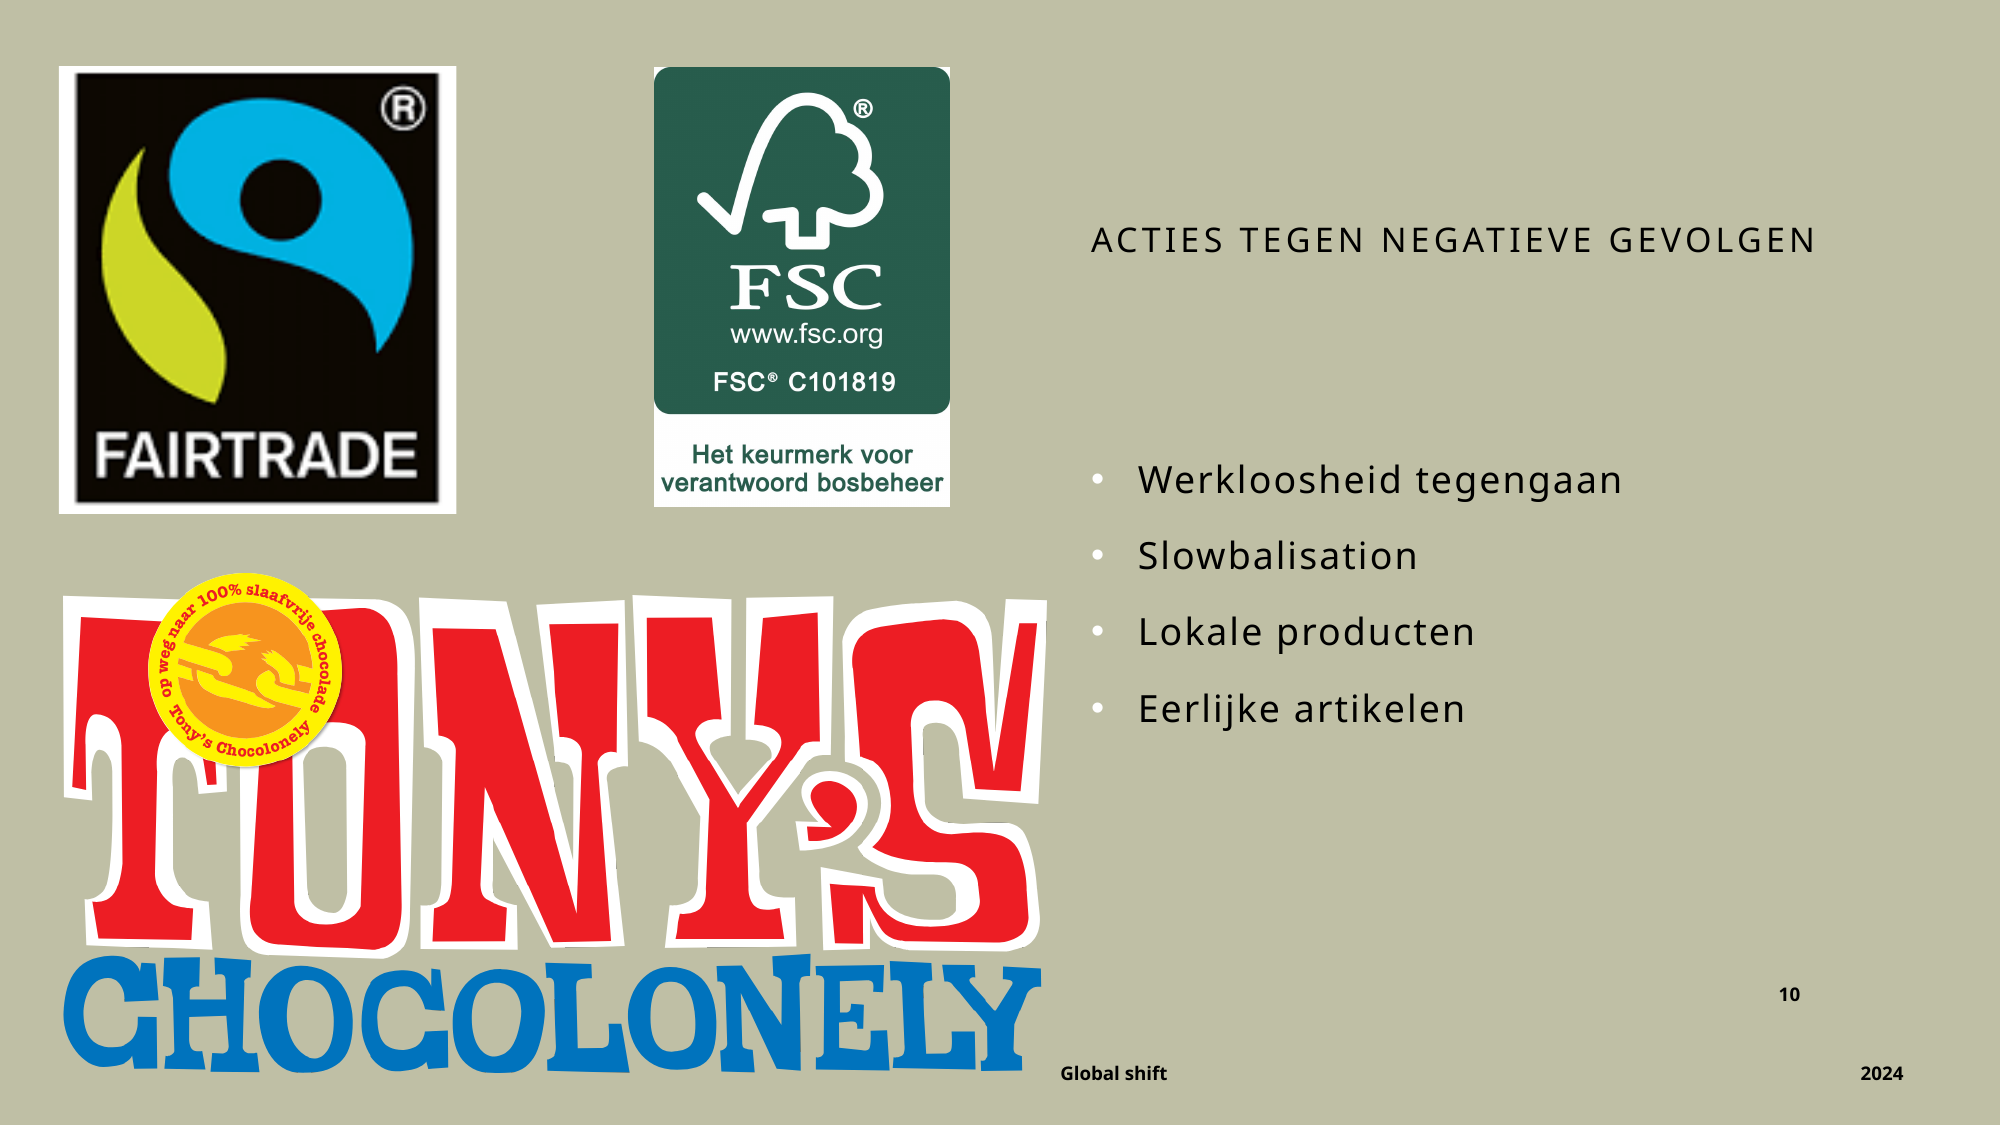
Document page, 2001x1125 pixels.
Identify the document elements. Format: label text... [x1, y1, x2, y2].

slide_number 10 [1724, 965, 1816, 1025]
picture [58, 65, 457, 514]
title Acties tegen negatieve gevolgen [1076, 198, 1919, 280]
list Werkloosheid tegengaan Slowbalisation Lokale producten Eerlijke artikelen [1076, 293, 1919, 881]
footer Global shift [1045, 1042, 1533, 1103]
picture [654, 66, 951, 508]
slide_number 2024 [1630, 1042, 1919, 1103]
picture [63, 572, 1047, 1073]
